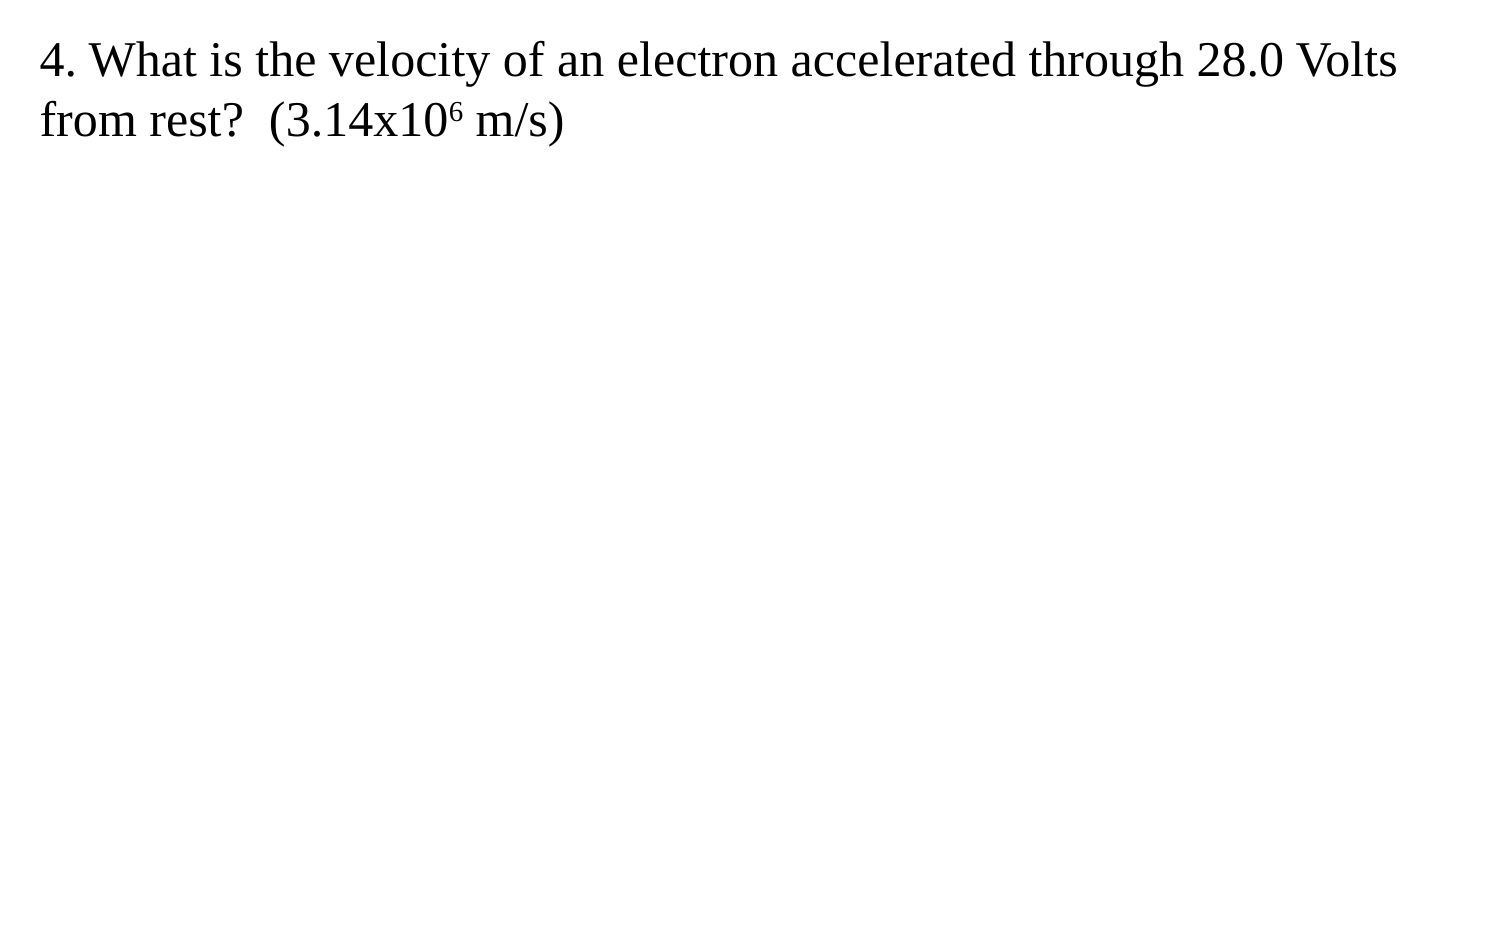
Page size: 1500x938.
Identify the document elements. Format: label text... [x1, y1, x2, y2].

text_box 4. What is the velocity of an electron accelerated through 28.0 Volts from rest? (3.14x106 m/s) [24, 18, 1463, 214]
